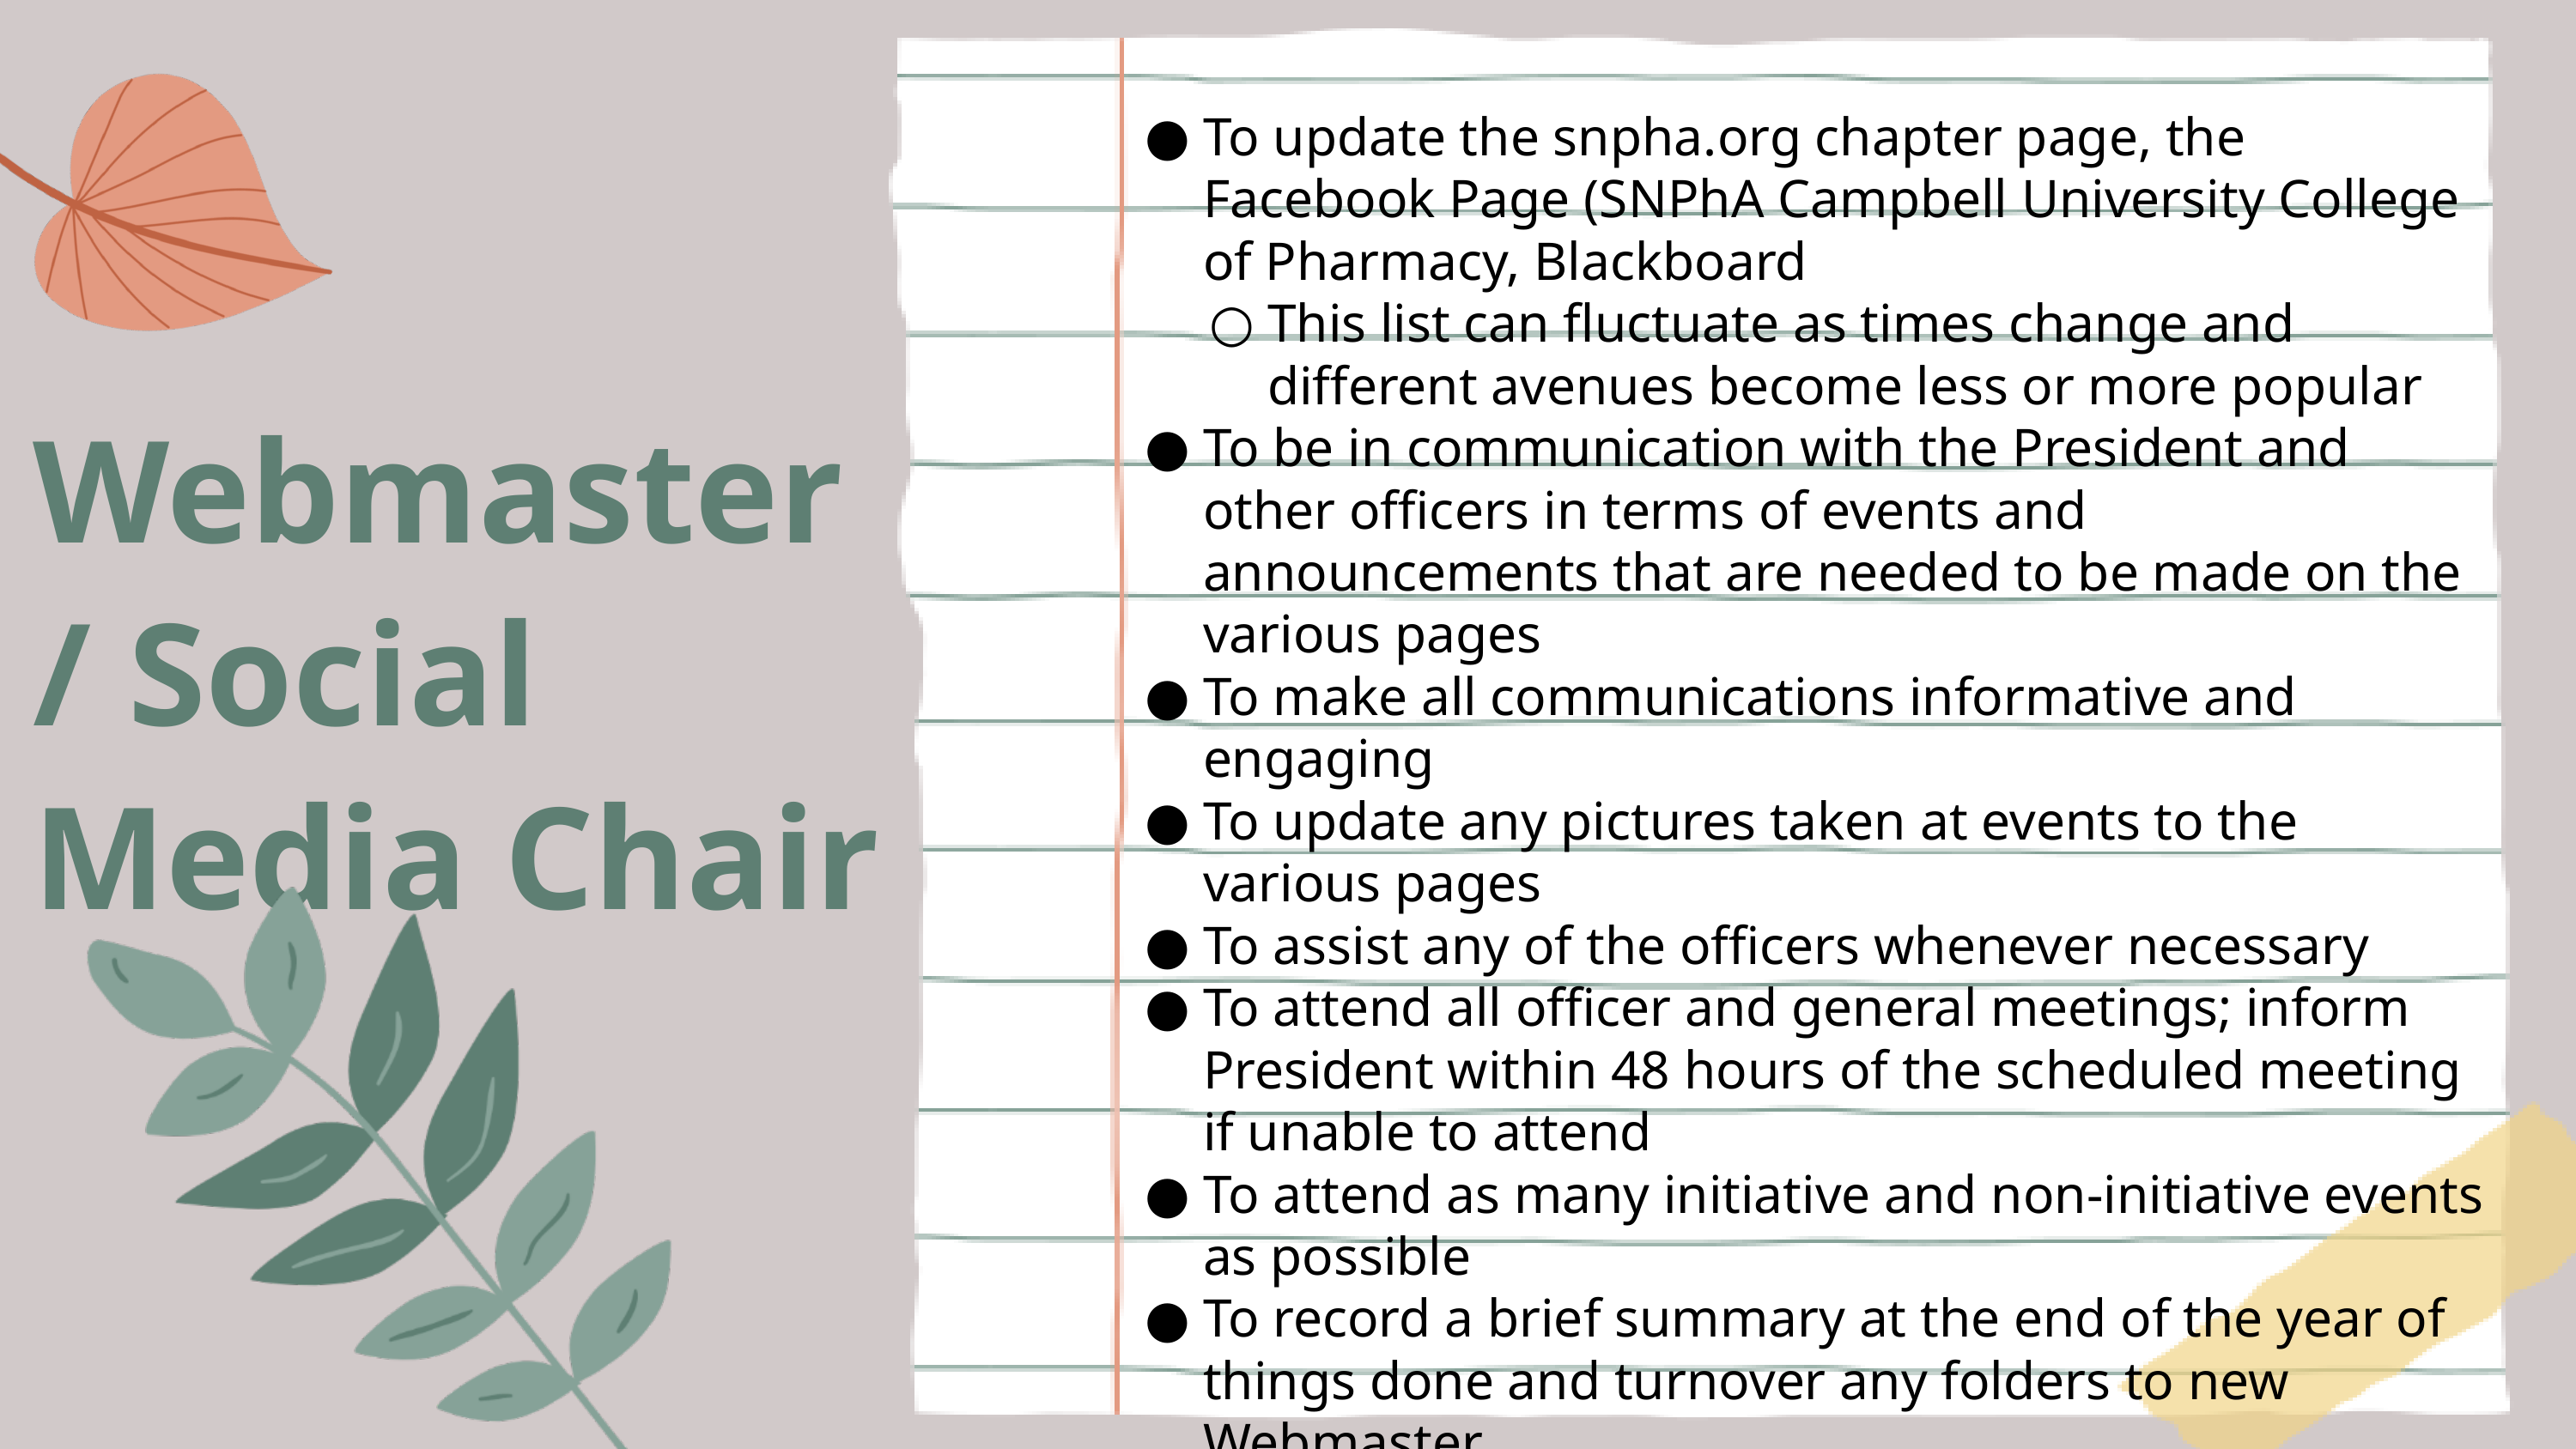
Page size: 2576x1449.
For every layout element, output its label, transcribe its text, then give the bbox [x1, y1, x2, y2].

picture [76, 28, 2576, 1449]
text_box Webmaster / Social Media Chair [33, 388, 883, 937]
picture [0, 5, 375, 395]
